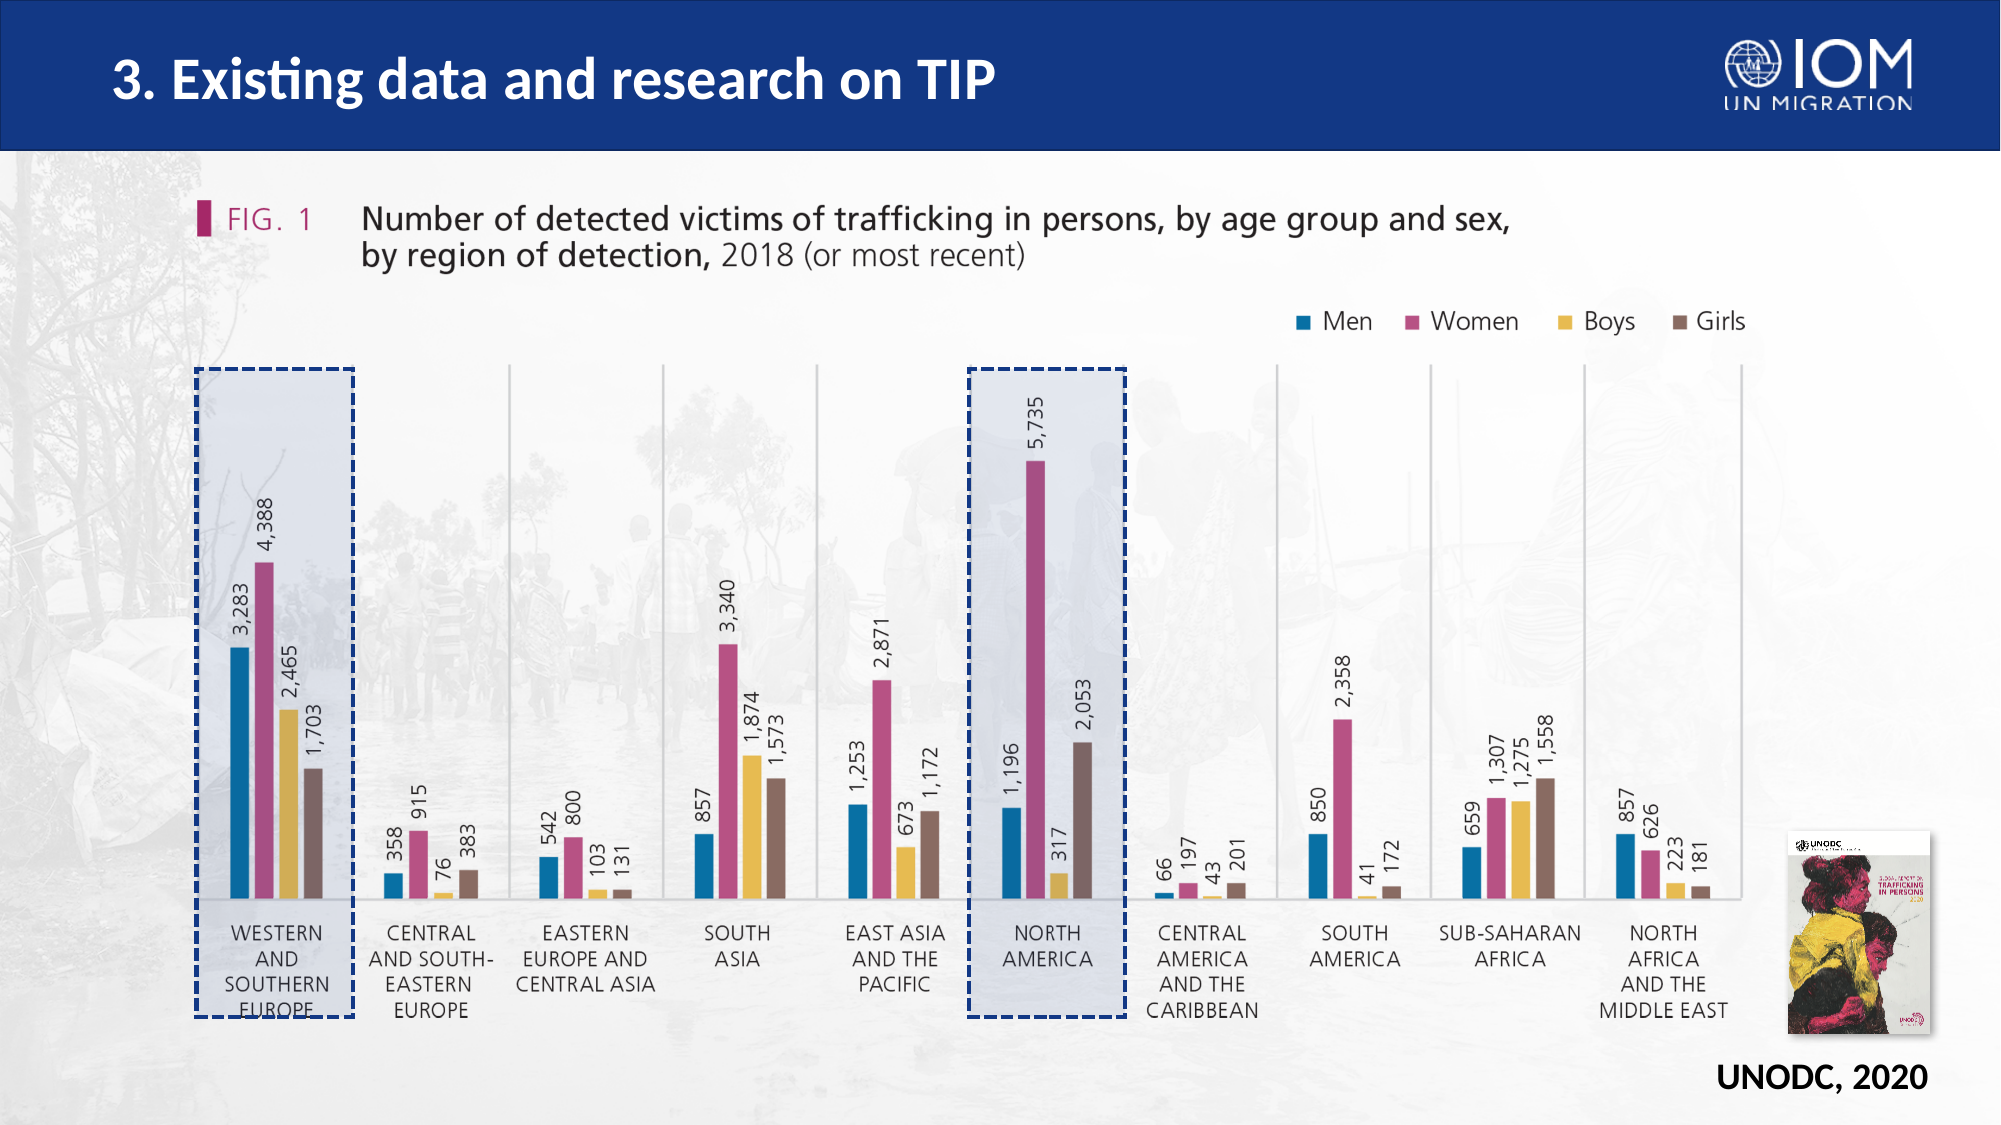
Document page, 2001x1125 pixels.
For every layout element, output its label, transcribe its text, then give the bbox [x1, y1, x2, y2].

picture [0, 151, 2001, 1125]
title 3. Existing data and research on TIP [96, 19, 1732, 142]
text_box UNODC, 2020 [1701, 1045, 1945, 1105]
